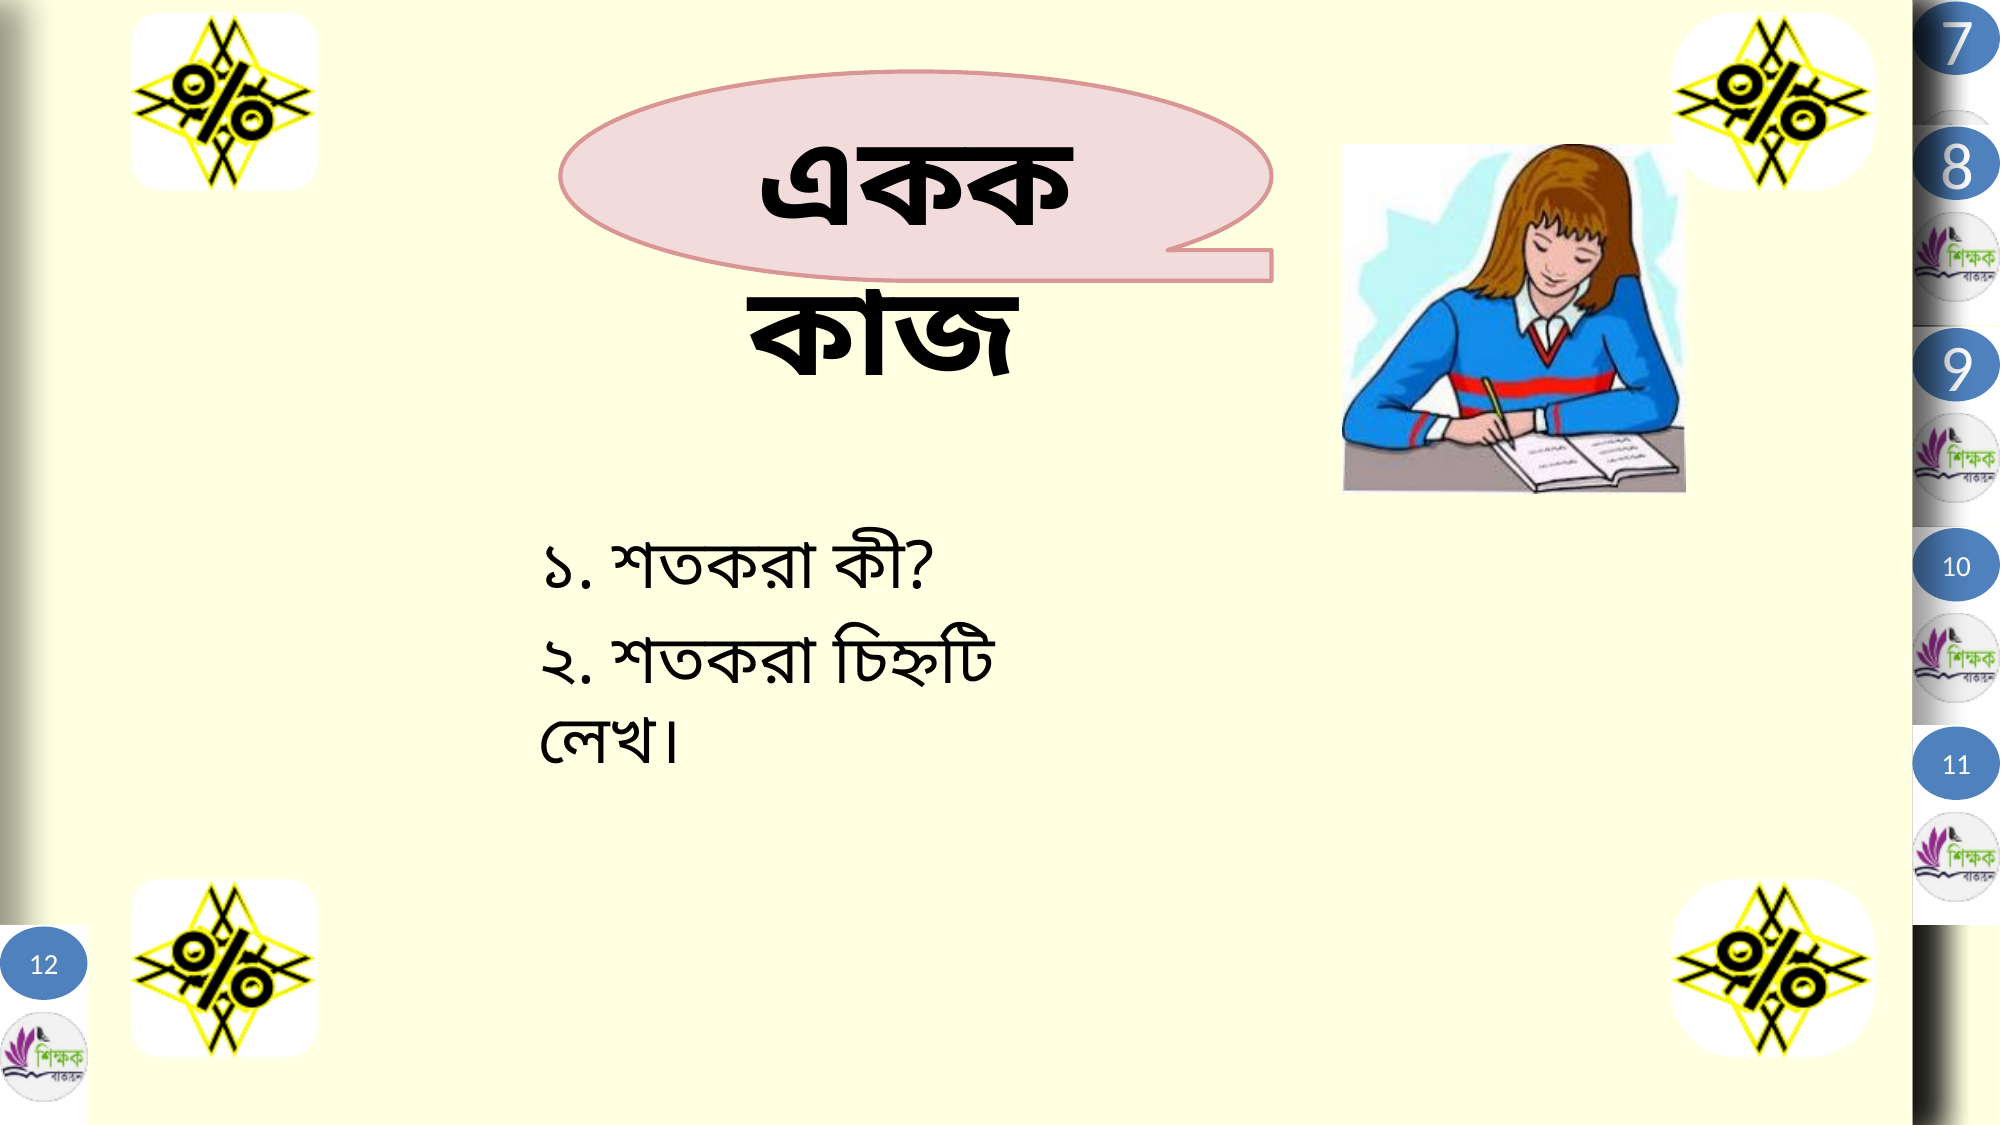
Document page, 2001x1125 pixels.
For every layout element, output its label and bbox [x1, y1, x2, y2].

text_box [560, 71, 1272, 282]
text_box [89, 0, 2000, 1125]
picture [1342, 143, 1686, 494]
text_box [0, 0, 88, 1125]
